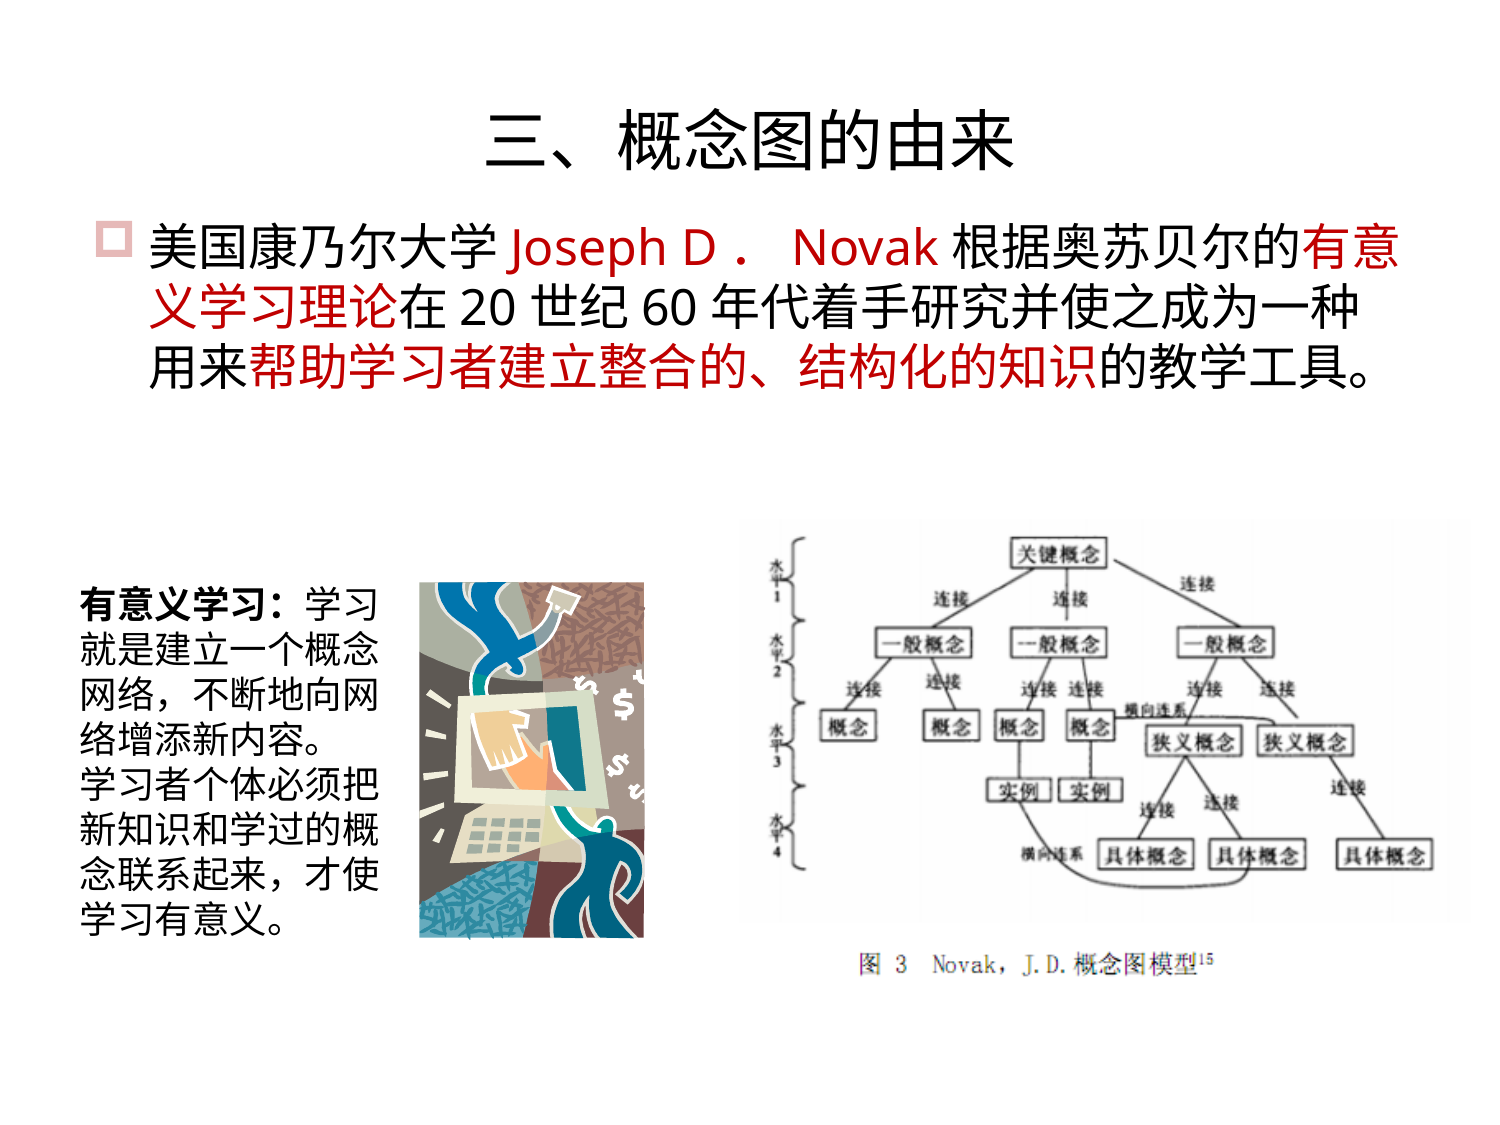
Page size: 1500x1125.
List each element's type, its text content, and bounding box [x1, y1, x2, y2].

picture [739, 519, 1471, 988]
picture [419, 576, 651, 945]
text_box 有意义学习：学习就是建立一个概念网络，不断地向网络增添新内容。 学习者个体必须把新知识和学过的概念联系起来，才使学习有意义。 [64, 573, 420, 994]
title 三、概念图的由来 [75, 45, 1425, 233]
list 美国康乃尔大学Joseph D．Novak根据奥苏贝尔的有意义学习理论在20世纪60年代着手研究并使之成为一种用来帮助学习者建立整合的、结构化的知识的教学工具。 [76, 208, 1424, 433]
